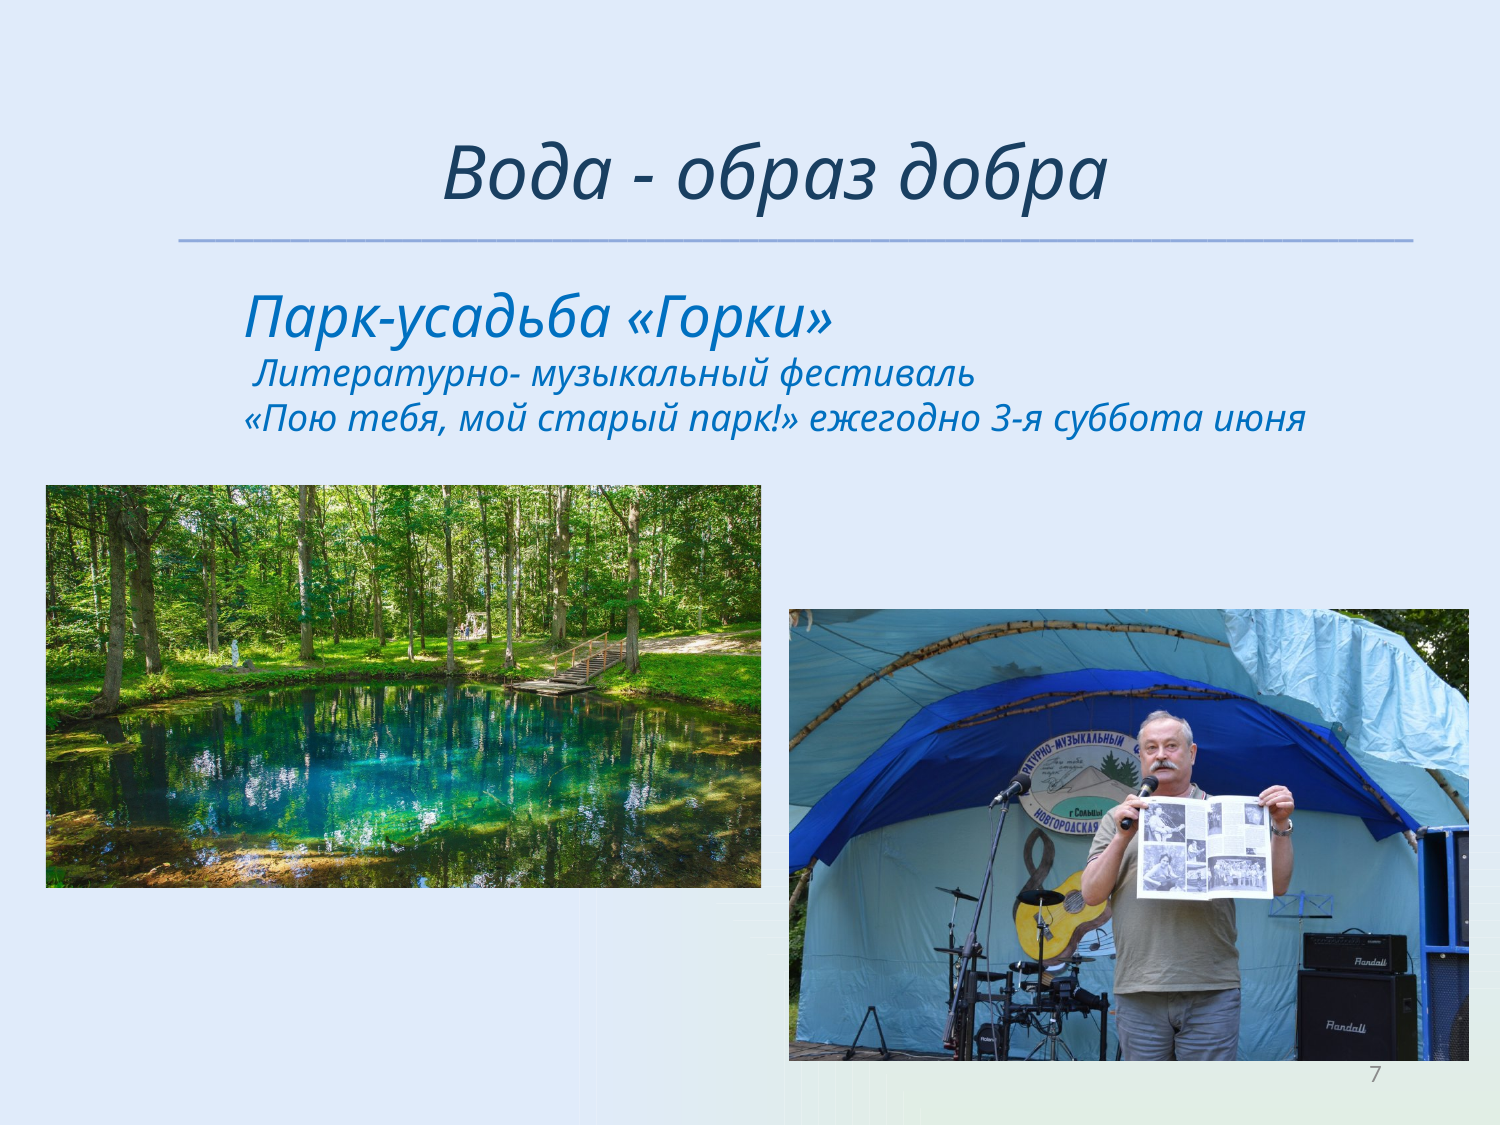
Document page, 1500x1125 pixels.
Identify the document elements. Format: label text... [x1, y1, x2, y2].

picture [789, 609, 1469, 1061]
slide_number 7 [1059, 1061, 1397, 1103]
text_box Вода - образ добра [426, 117, 1125, 223]
text_box Парк-усадьба «Горки» Литературно- музыкальный фестиваль «Пою тебя, мой старый парк!» ежегодно 3-я суббота июня [229, 271, 1323, 447]
picture [45, 485, 762, 888]
text_box __________________________________________________________________ [163, 193, 1432, 253]
